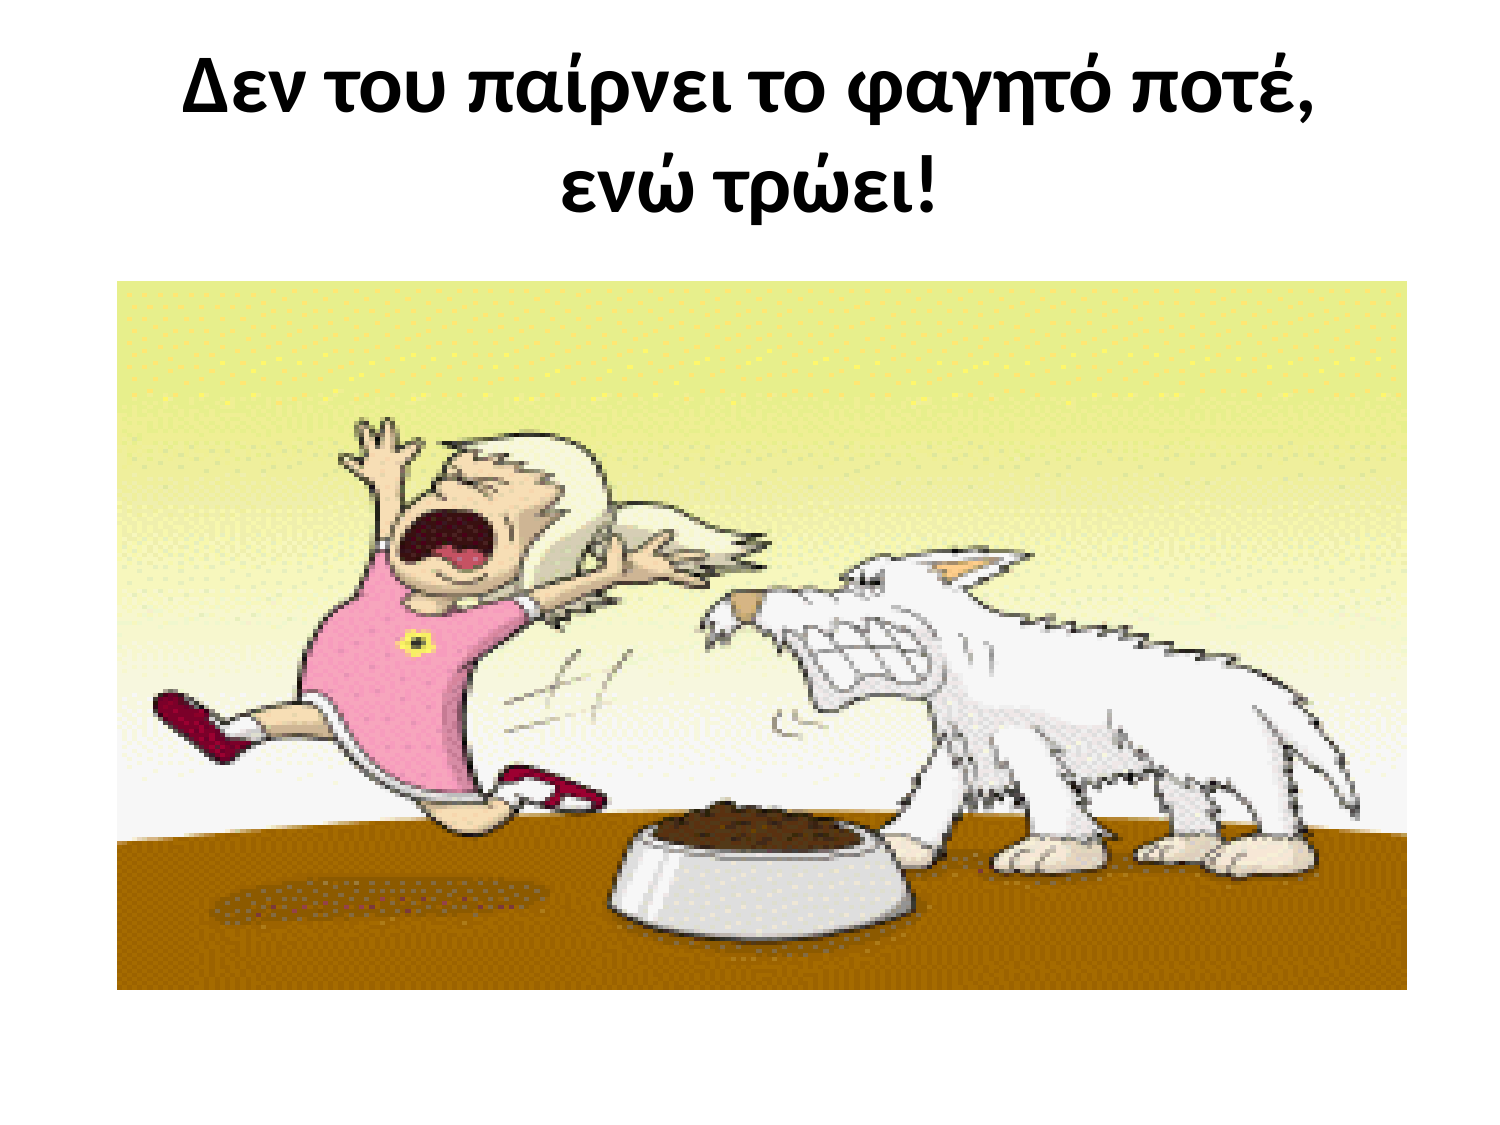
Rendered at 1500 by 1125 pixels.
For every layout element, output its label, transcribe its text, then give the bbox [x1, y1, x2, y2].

picture [116, 280, 1407, 990]
title Δεν του παίρνει το φαγητό ποτέ, ενώ τρώει! [112, 0, 1388, 259]
